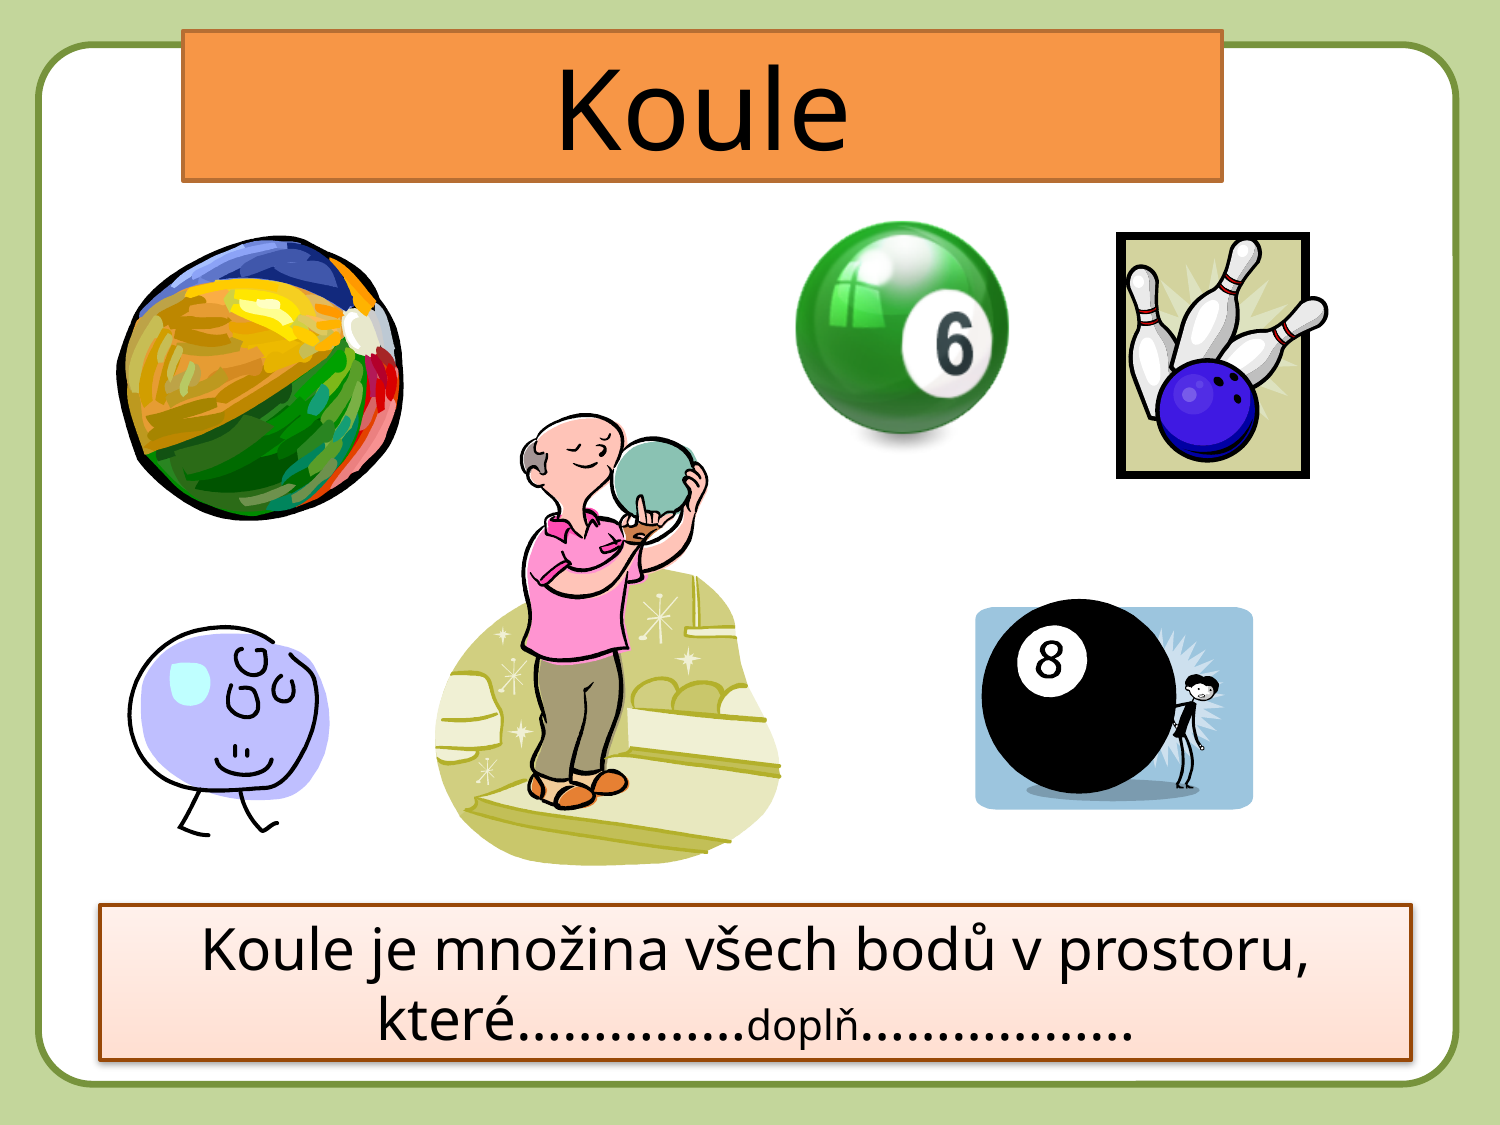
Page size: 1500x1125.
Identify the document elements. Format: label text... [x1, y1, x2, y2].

picture [430, 196, 1044, 870]
picture [974, 597, 1255, 811]
text_box Koule [181, 29, 1224, 183]
picture [111, 231, 408, 525]
picture [1115, 231, 1329, 480]
picture [123, 621, 337, 838]
text_box Koule je množina všech bodů v prostoru, které……………doplň……………… [100, 904, 1412, 1060]
text_box DD [36, 42, 1459, 1087]
